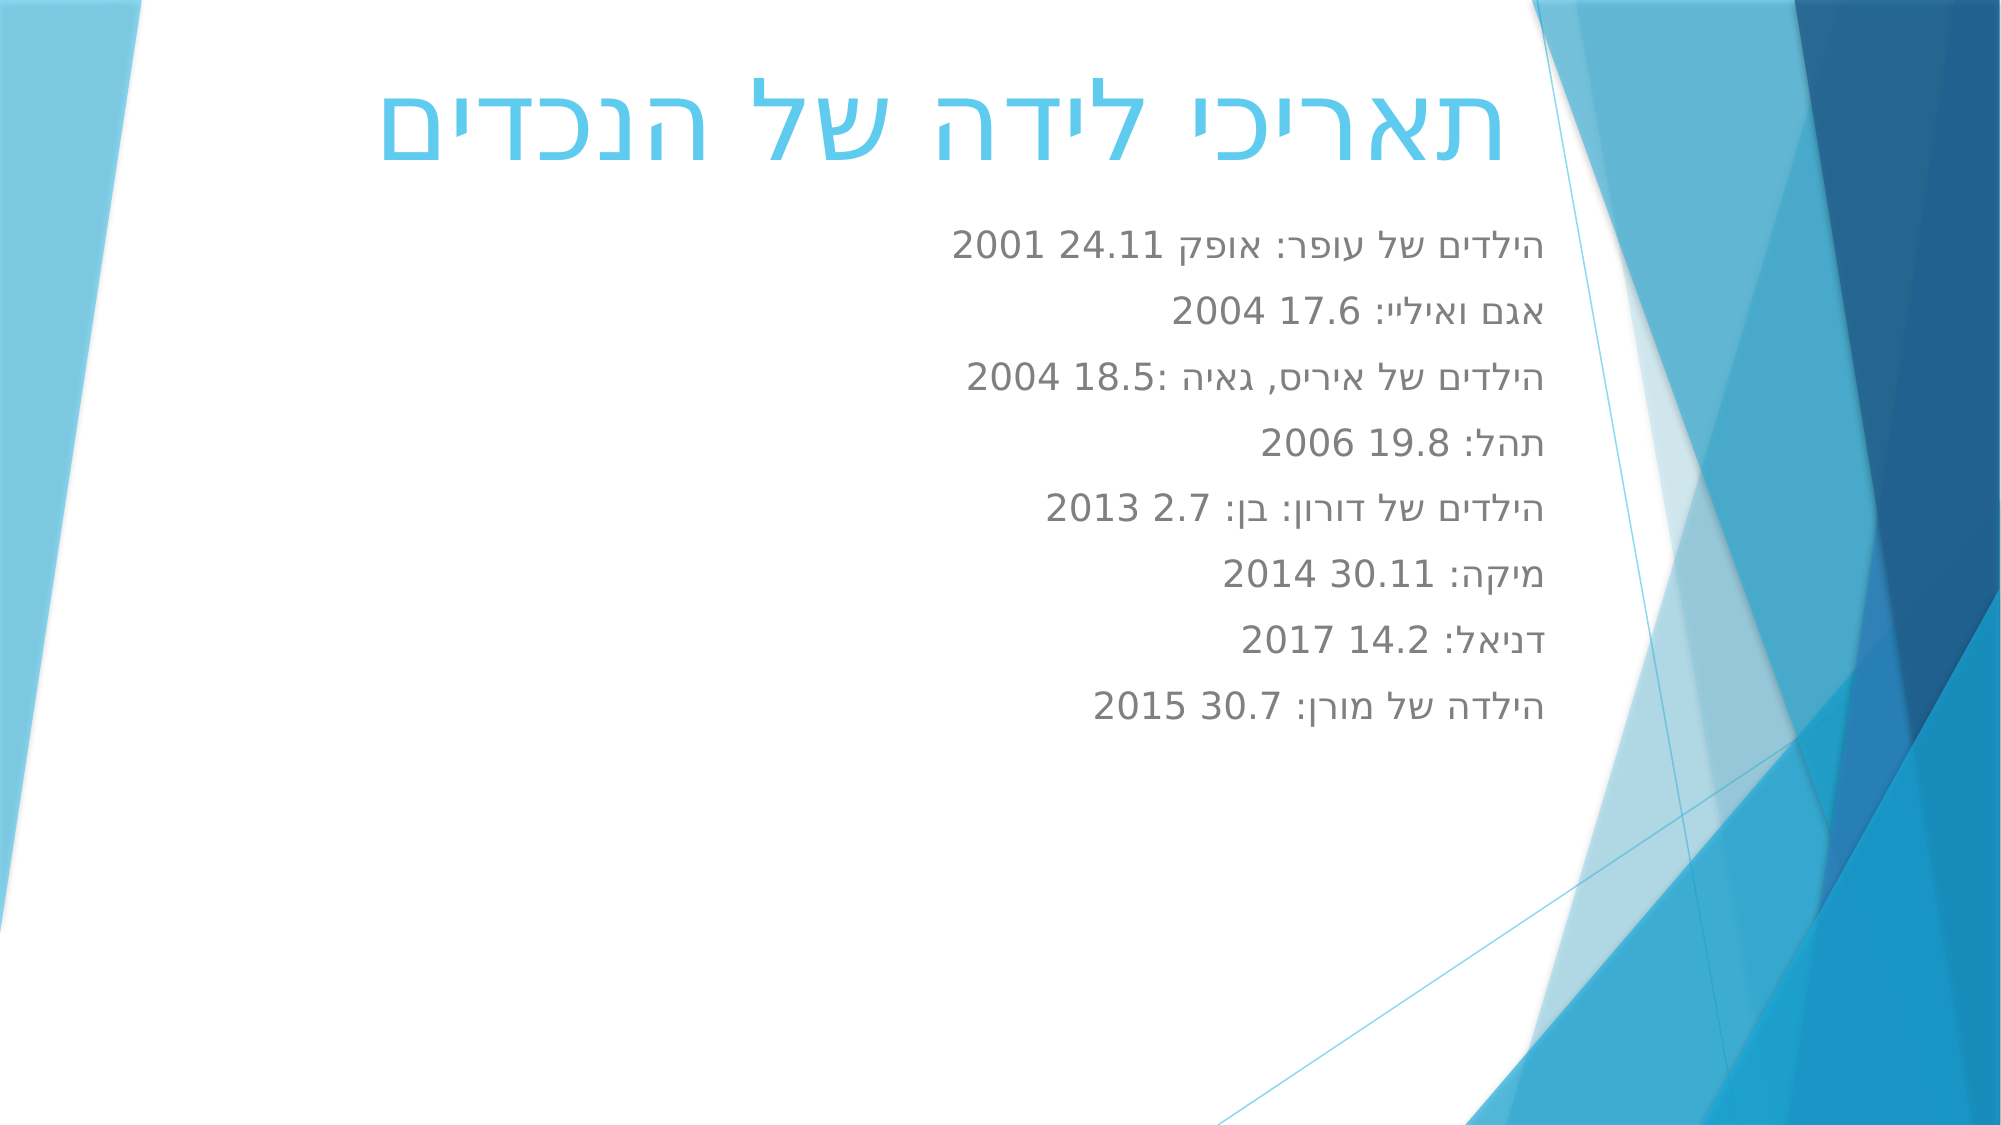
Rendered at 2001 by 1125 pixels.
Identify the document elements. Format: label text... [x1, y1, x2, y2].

subtitle הילדים של עופר: אופק 24.11 2001 אגם ואיליי: 17.6 2004 הילדים של איריס, גאיה :18.5 2004 תהל: 19.8 2006 הילדים של דורון: בן: 2.7 2013 מיקה: 30.11 2014 דניאל: 14.2 2017 הילדה של מורן: 30.7 2015 [264, 213, 1561, 1092]
title תאריכי לידה של הנכדים [27, 0, 1527, 191]
